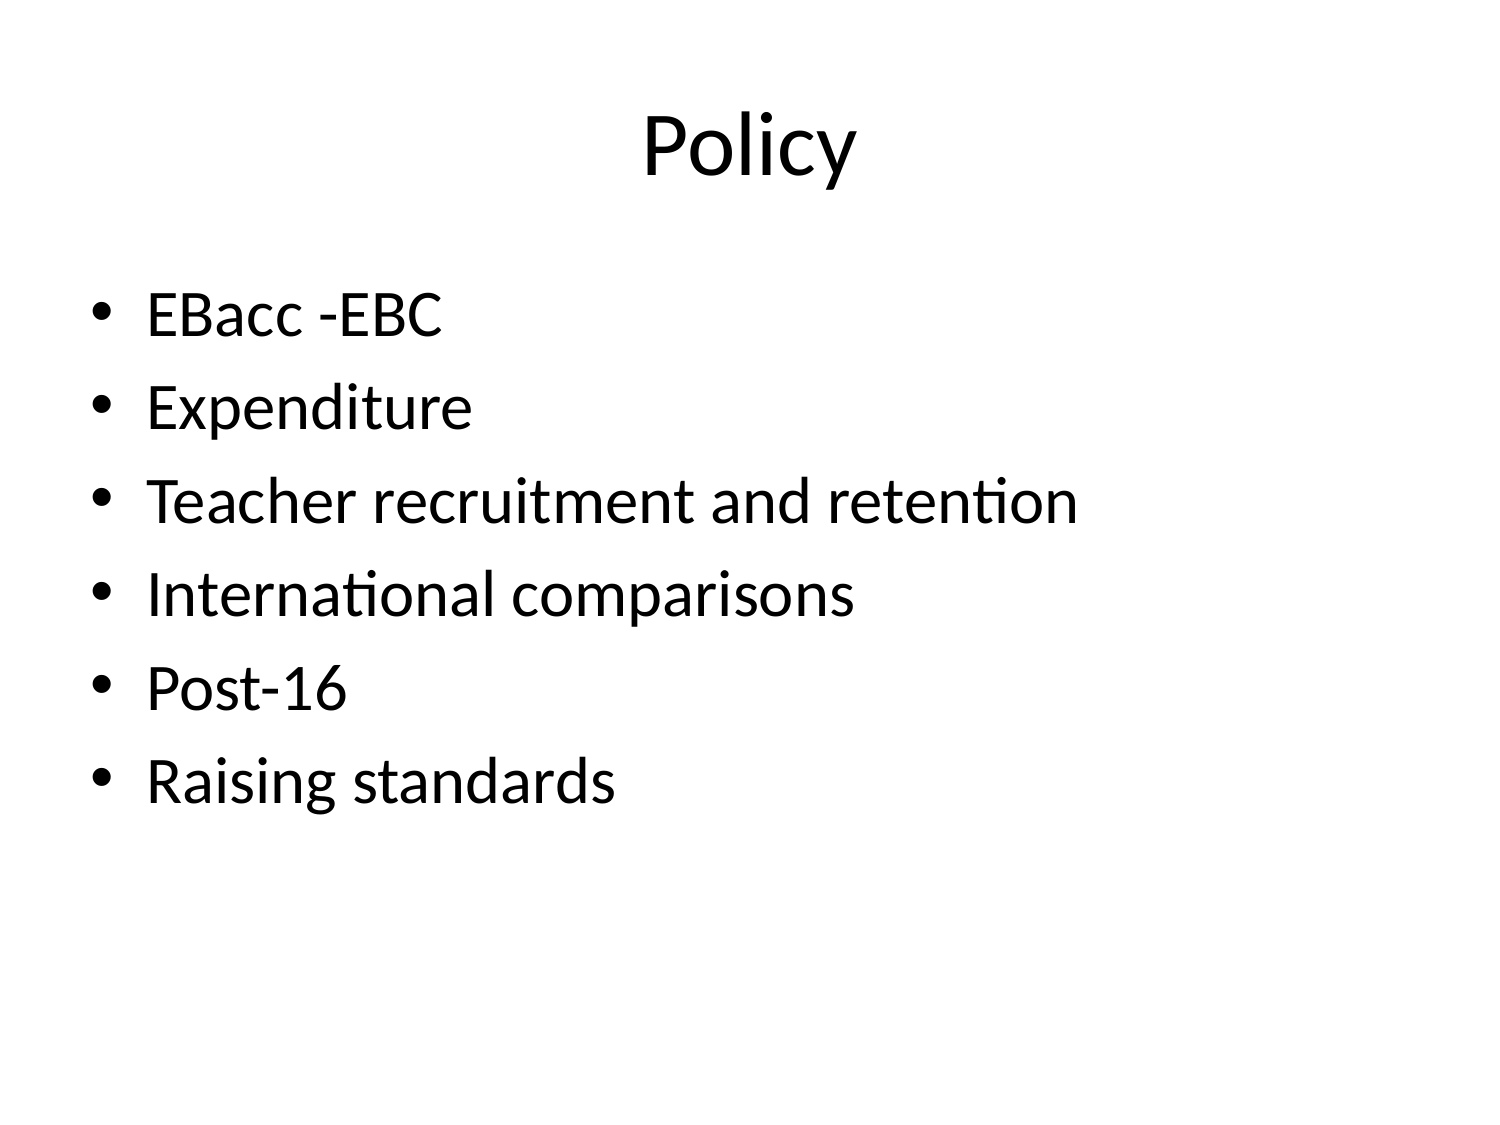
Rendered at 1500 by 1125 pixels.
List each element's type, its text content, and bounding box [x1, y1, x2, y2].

list EBacc -EBC Expenditure Teacher recruitment and retention International comparisons Post-16 Raising standards [75, 262, 1425, 1005]
title Policy [75, 45, 1425, 233]
